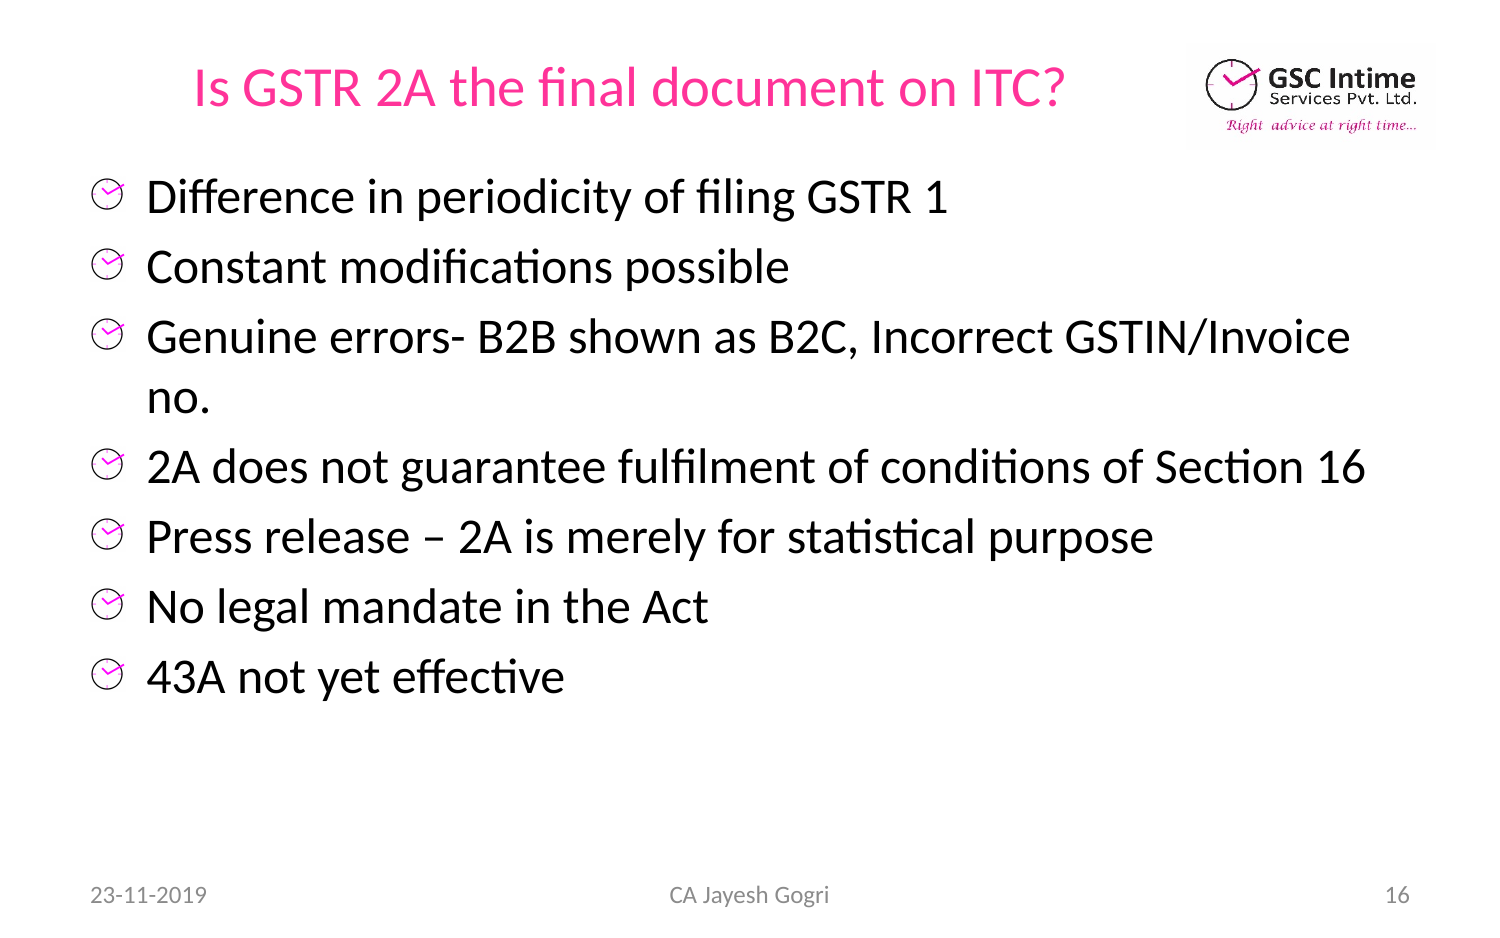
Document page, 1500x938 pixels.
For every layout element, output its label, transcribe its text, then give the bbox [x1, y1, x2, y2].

picture [90, 516, 126, 552]
picture [1186, 43, 1436, 150]
picture [90, 586, 126, 622]
list Difference in periodicity of filing GSTR 1 Constant modifications possible Genuine errors- B2B shown as B2C, Incorrect GSTIN/Invoice no. 2A does not guarantee fulfilment of conditions of Section 16 Press release – 2A is merely for statistical purpose No legal mandate in the Act 43A not yet effective [75, 156, 1425, 844]
title Is GSTR 2A the final document on ITC? [75, 41, 1188, 125]
picture [90, 316, 126, 352]
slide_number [75, 868, 425, 919]
picture [90, 446, 126, 482]
footer CA Jayesh Gogri [512, 868, 988, 919]
picture [90, 656, 126, 692]
picture [90, 176, 126, 212]
slide_number 16 [1074, 868, 1425, 919]
picture [90, 246, 126, 282]
